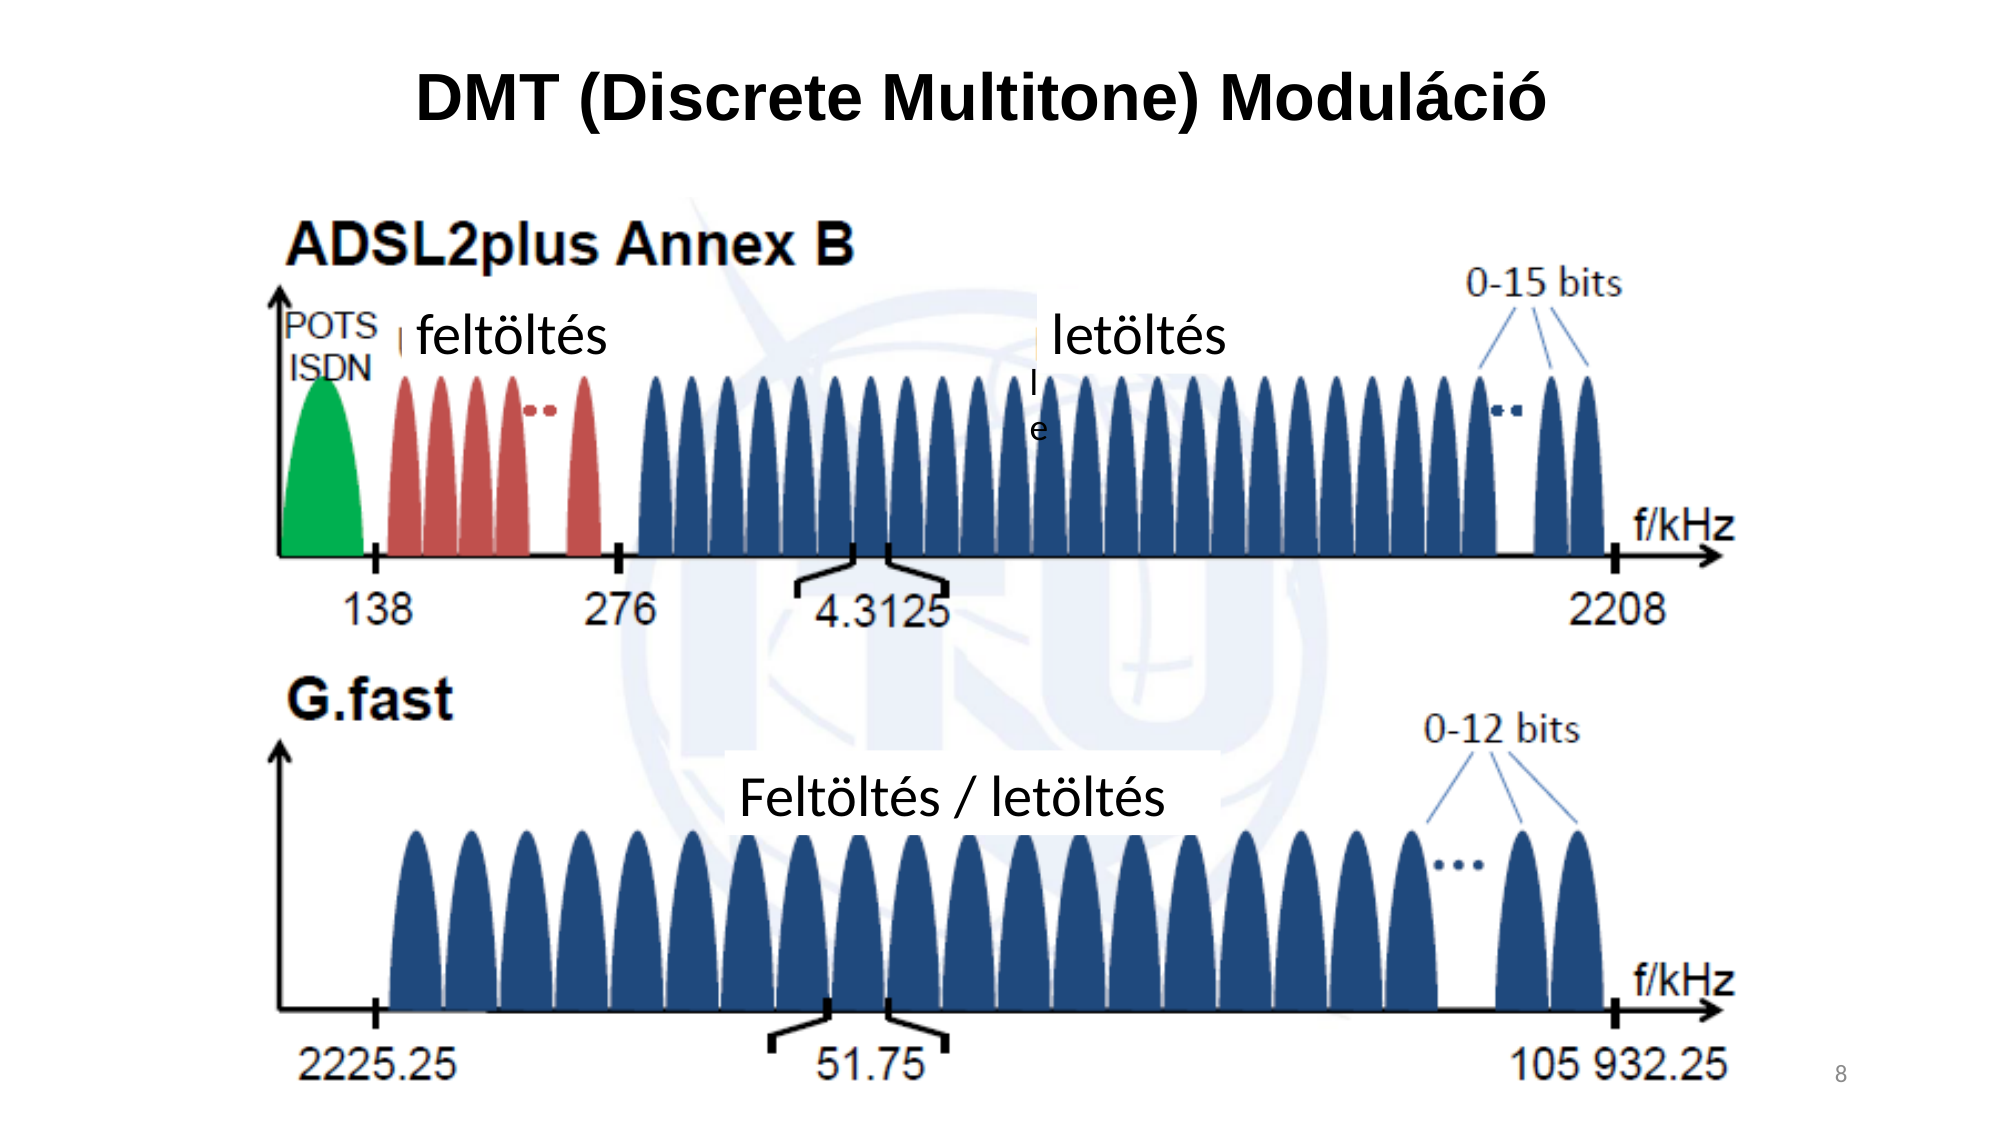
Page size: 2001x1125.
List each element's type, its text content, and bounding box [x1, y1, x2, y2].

slide_number 8 [1789, 1042, 1863, 1103]
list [211, 197, 1789, 1125]
title DMT (Discrete Multitone) Moduláció [400, 19, 1600, 179]
